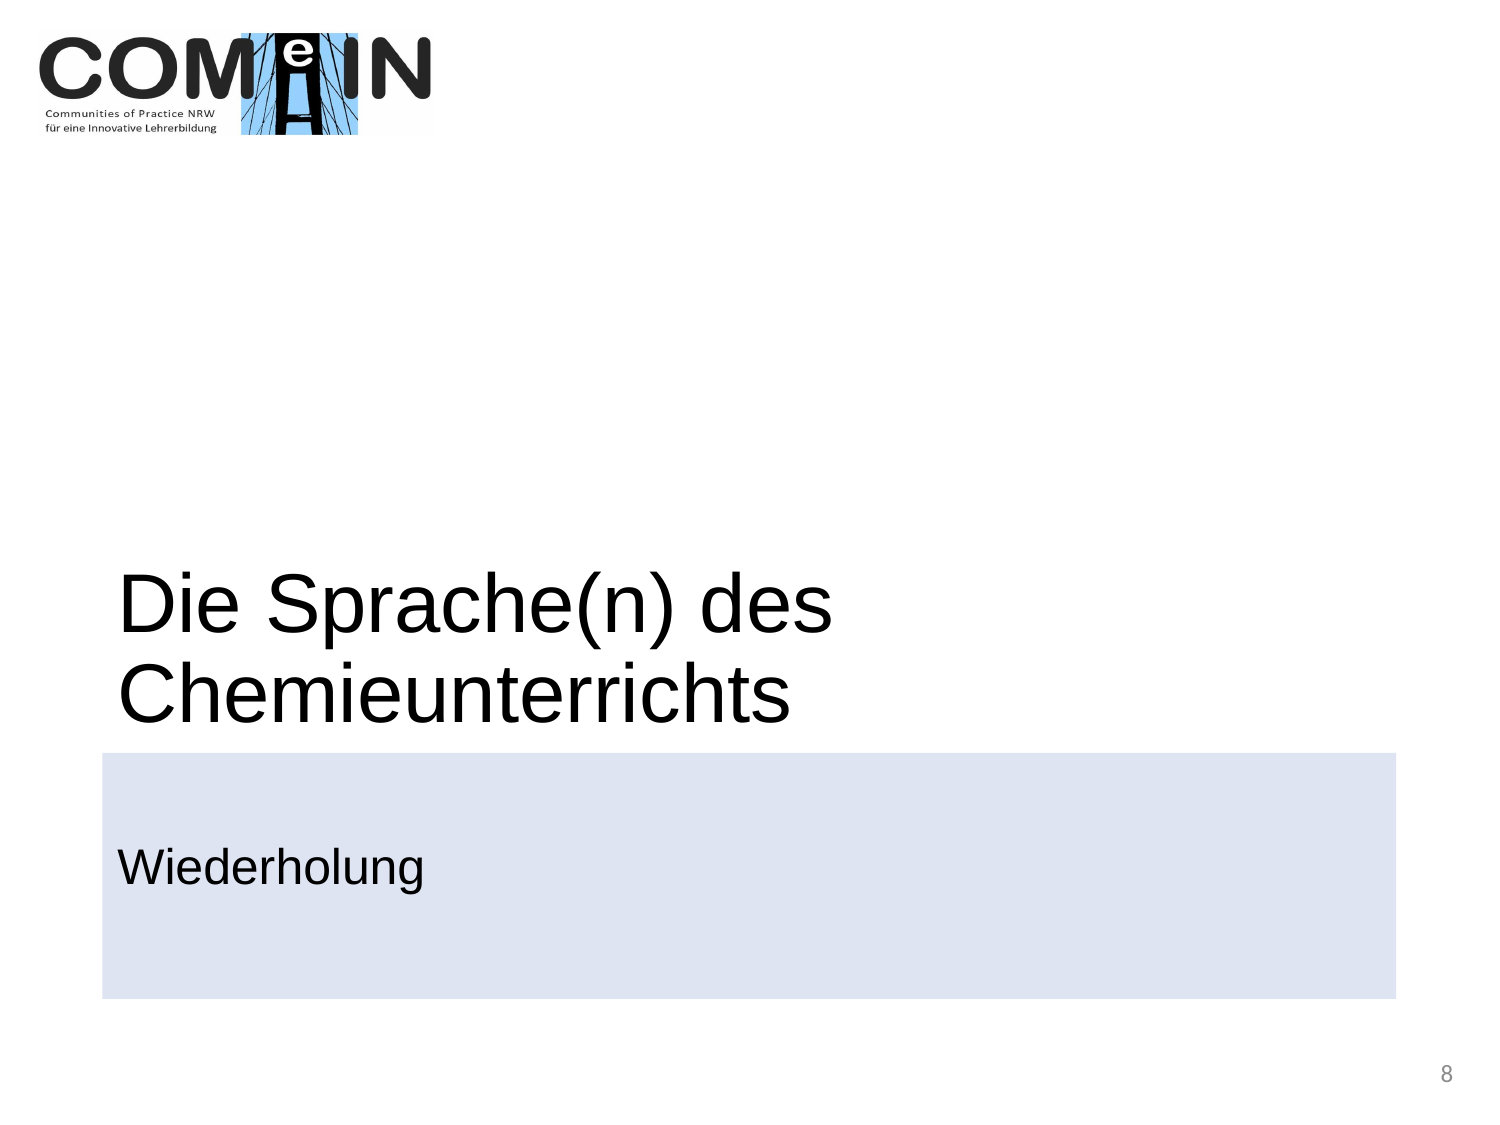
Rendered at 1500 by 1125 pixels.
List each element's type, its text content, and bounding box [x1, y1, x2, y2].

list Wiederholung [102, 752, 1397, 999]
picture [38, 30, 433, 137]
slide_number 8 [1130, 1042, 1469, 1103]
title Die Sprache(n) des Chemieunterrichts [102, 280, 1397, 749]
